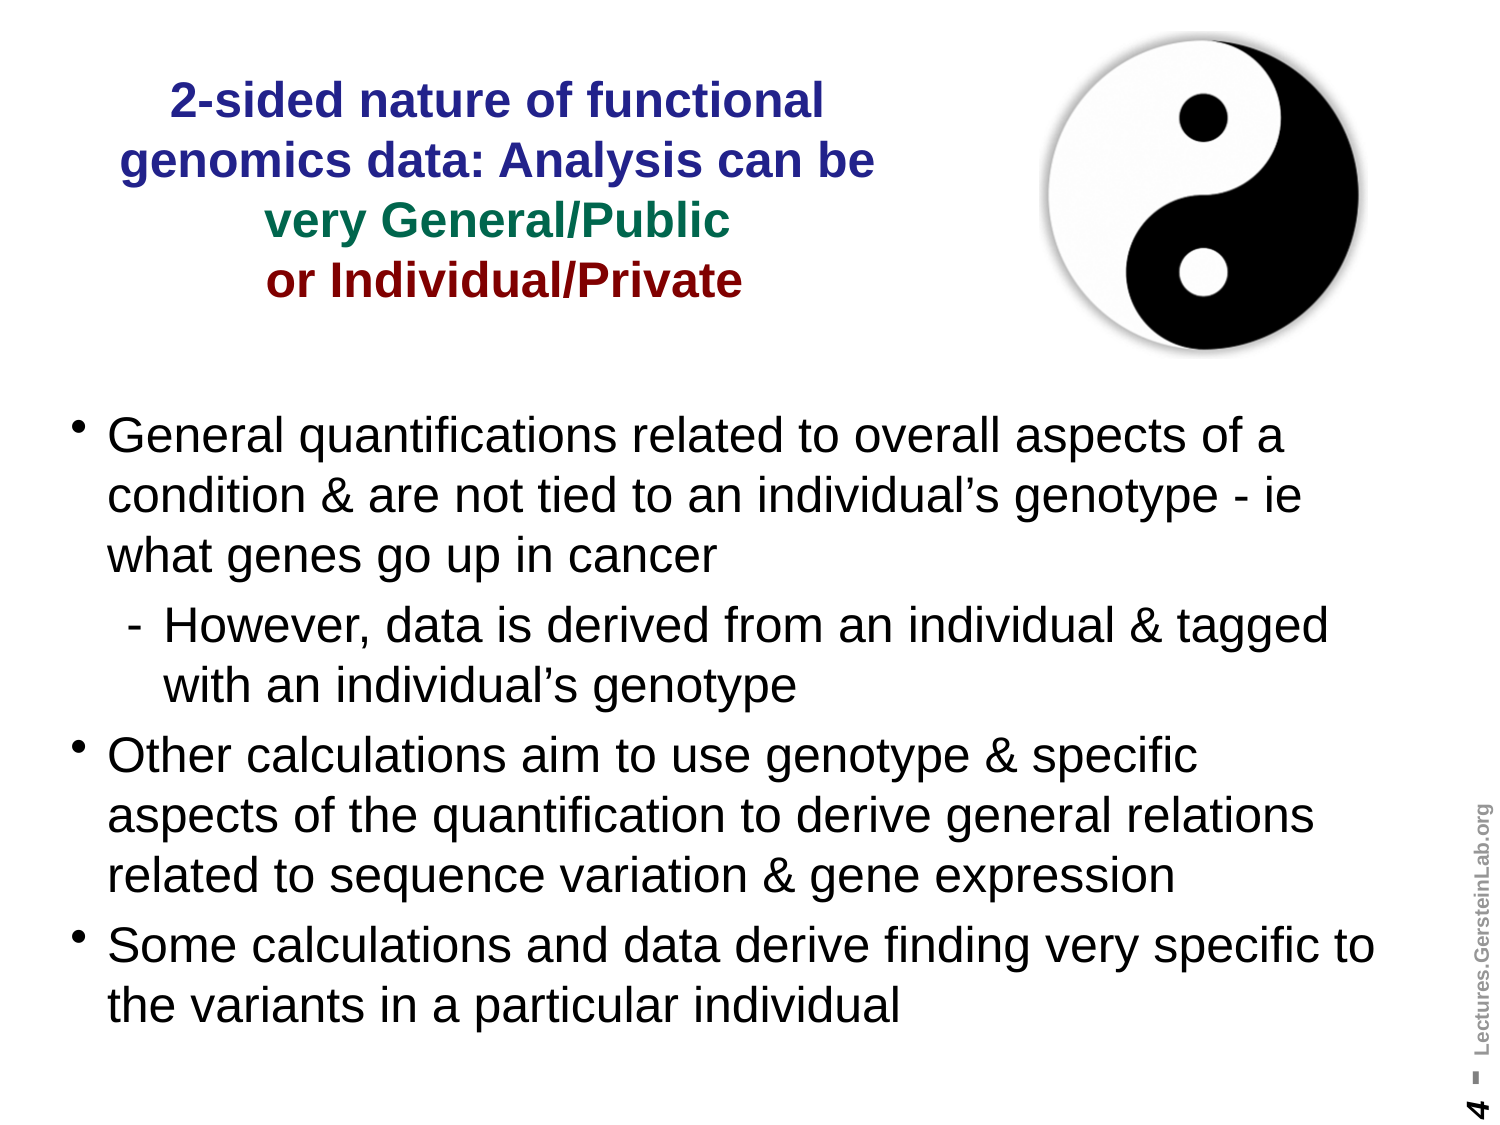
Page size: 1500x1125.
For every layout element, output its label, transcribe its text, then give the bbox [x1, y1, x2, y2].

picture [1038, 30, 1368, 360]
title 2-sided nature of functional genomics data: Analysis can be very General/Public or Individual/Private [55, 72, 955, 303]
list General quantifications related to overall aspects of a condition & are not tied to an individual’s genotype - ie what genes go up in cancer However, data is derived from an individual & tagged with an individual’s genotype Other calculations aim to use genotype & specific aspects of the quantification to derive general relations related to sequence variation & gene expression Some calculations and data derive finding very specific to the variants in a particular individual [55, 324, 1395, 1086]
